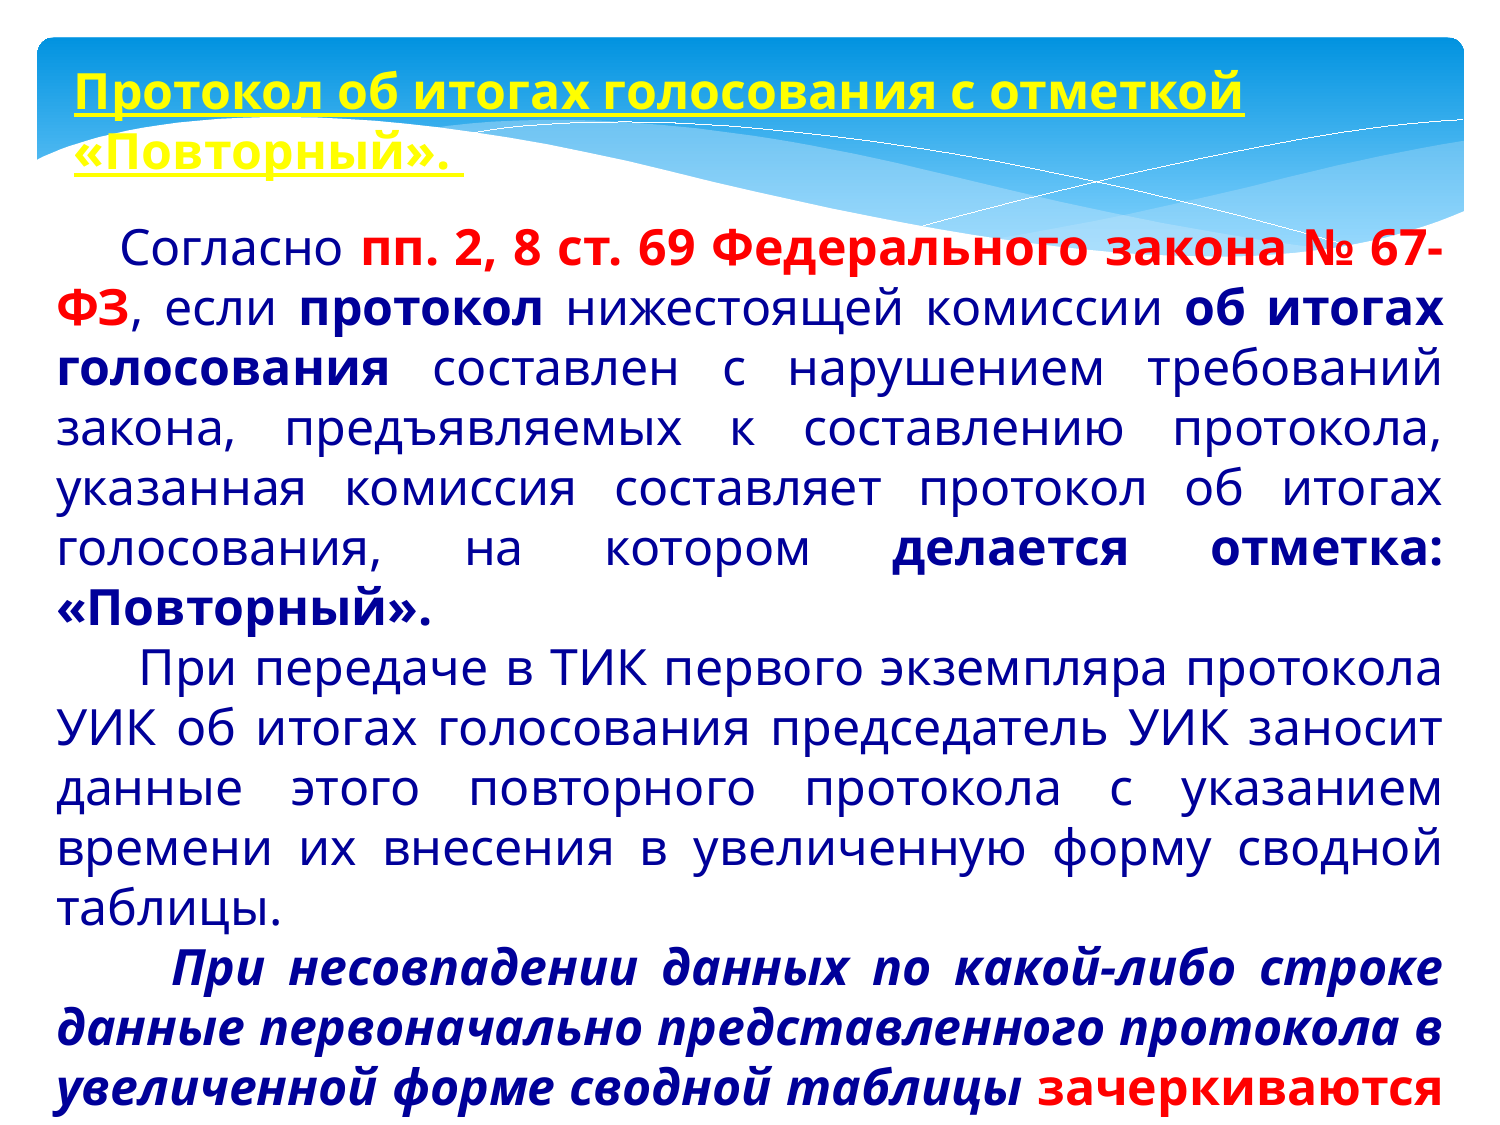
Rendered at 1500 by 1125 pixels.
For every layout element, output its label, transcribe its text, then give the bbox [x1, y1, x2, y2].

text_box Протокол об итогах голосования с отметкой «Повторный». [58, 52, 1442, 187]
text_box Согласно пп. 2, 8 ст. 69 Федерального закона № 67-ФЗ, если протокол нижестоящей комиссии об итогах голосования составлен с нарушением требований закона, предъявляемых к составлению протокола, указанная комиссия составляет протокол об итогах голосования, на котором делается отметка: «Повторный». При передаче в ТИК первого экземпляра протокола УИК об итогах голосования председатель УИК заносит данные этого повторного протокола с указанием времени их внесения в увеличенную форму сводной таблицы. При несовпадении данных по какой-либо строке данные первоначально представленного протокола в увеличенной форме сводной таблицы зачеркиваются одной наклонной линией. [41, 208, 1459, 1125]
